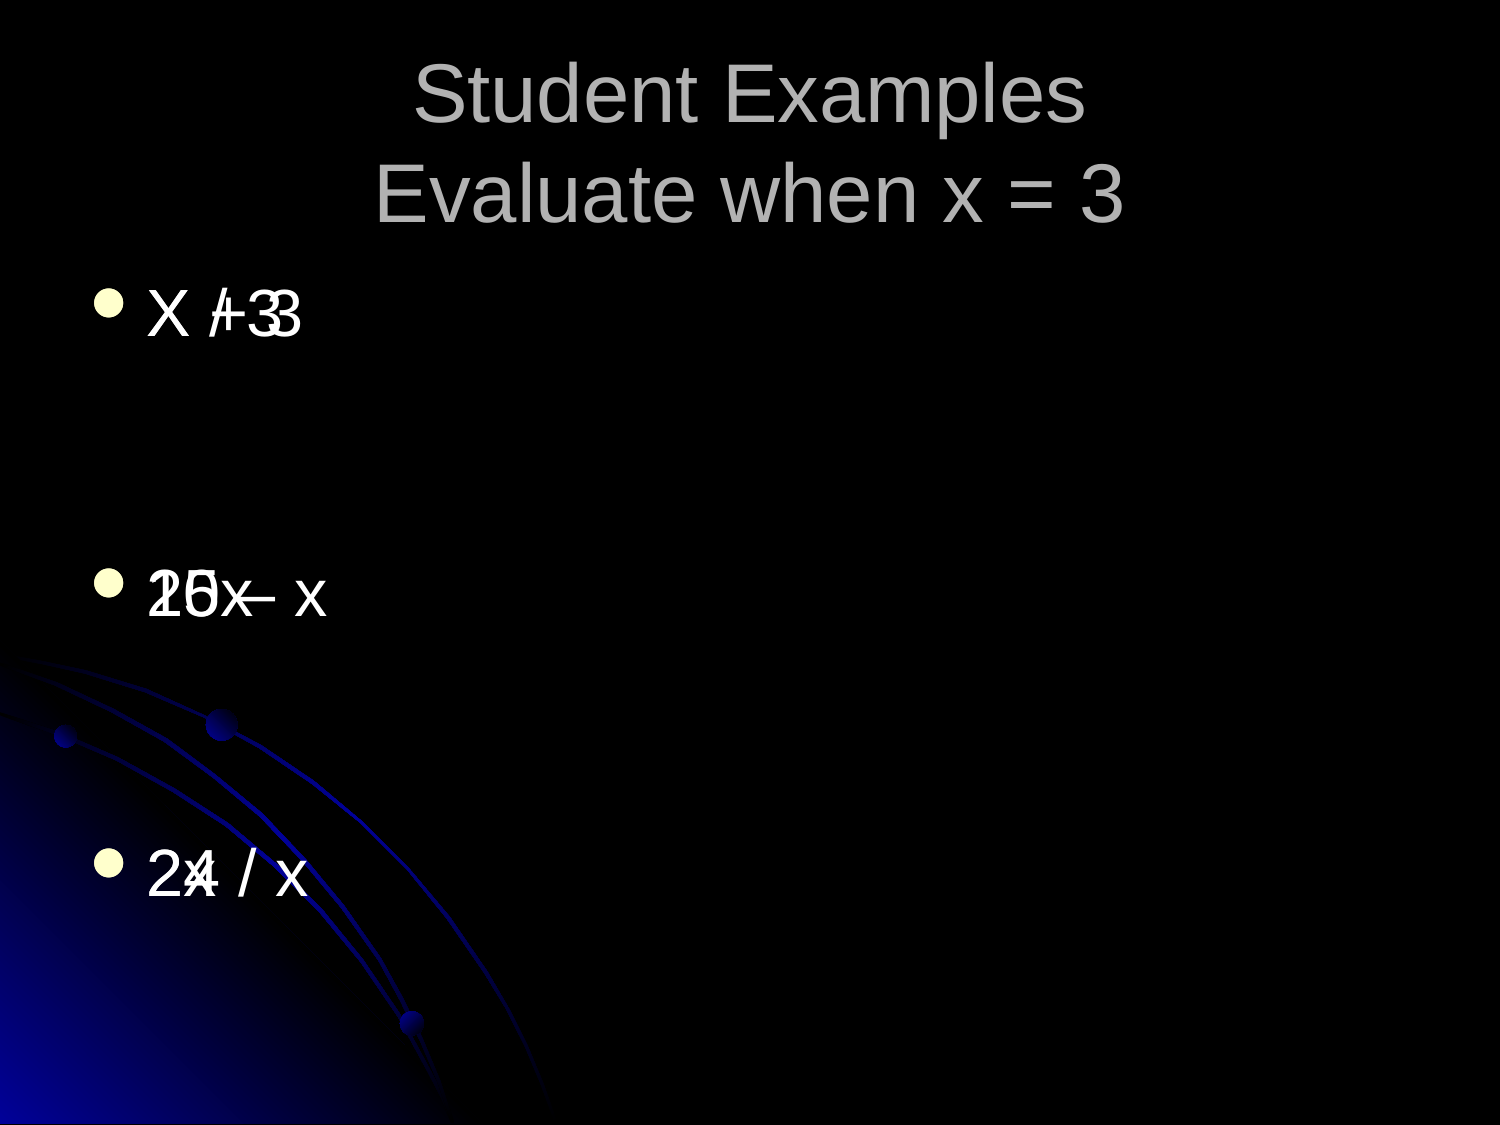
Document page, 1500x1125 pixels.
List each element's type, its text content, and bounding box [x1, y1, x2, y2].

list X / 3 20x 24 / x [75, 262, 1425, 1006]
title Student Examples Evaluate when x = 3 [75, 45, 1425, 233]
